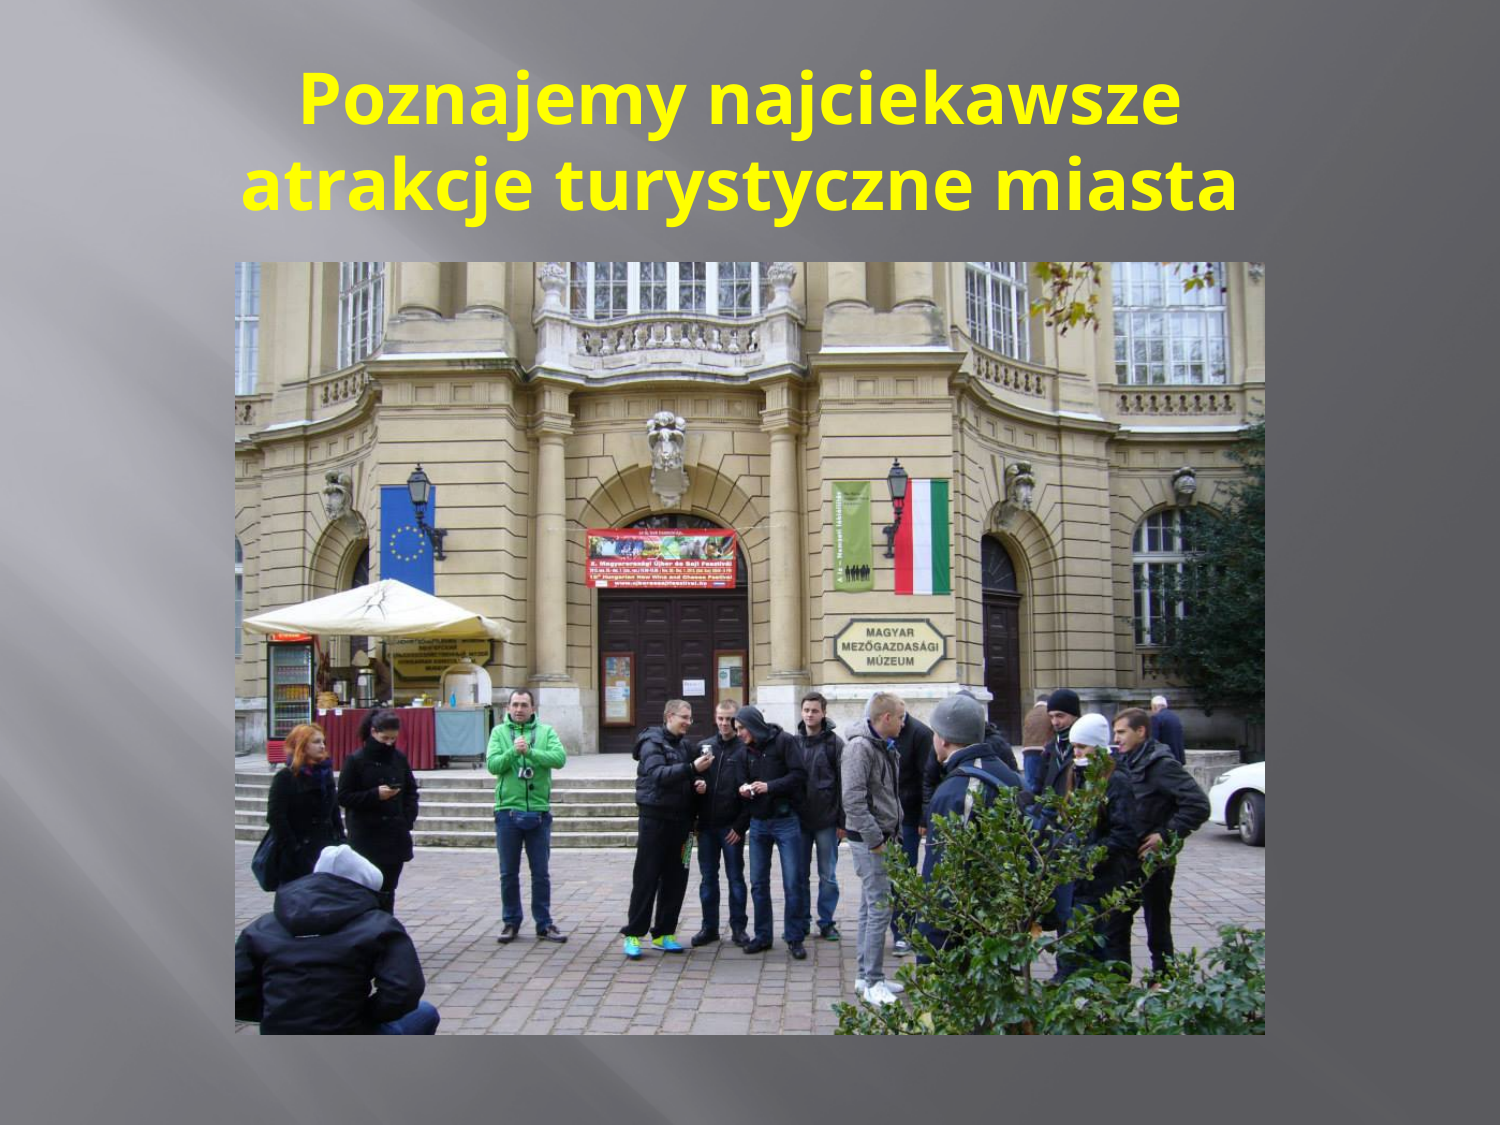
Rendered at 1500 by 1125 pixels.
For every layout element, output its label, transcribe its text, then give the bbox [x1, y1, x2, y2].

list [234, 262, 1266, 1036]
title Poznajemy najciekawsze atrakcje turystyczne miasta [75, 45, 1425, 233]
